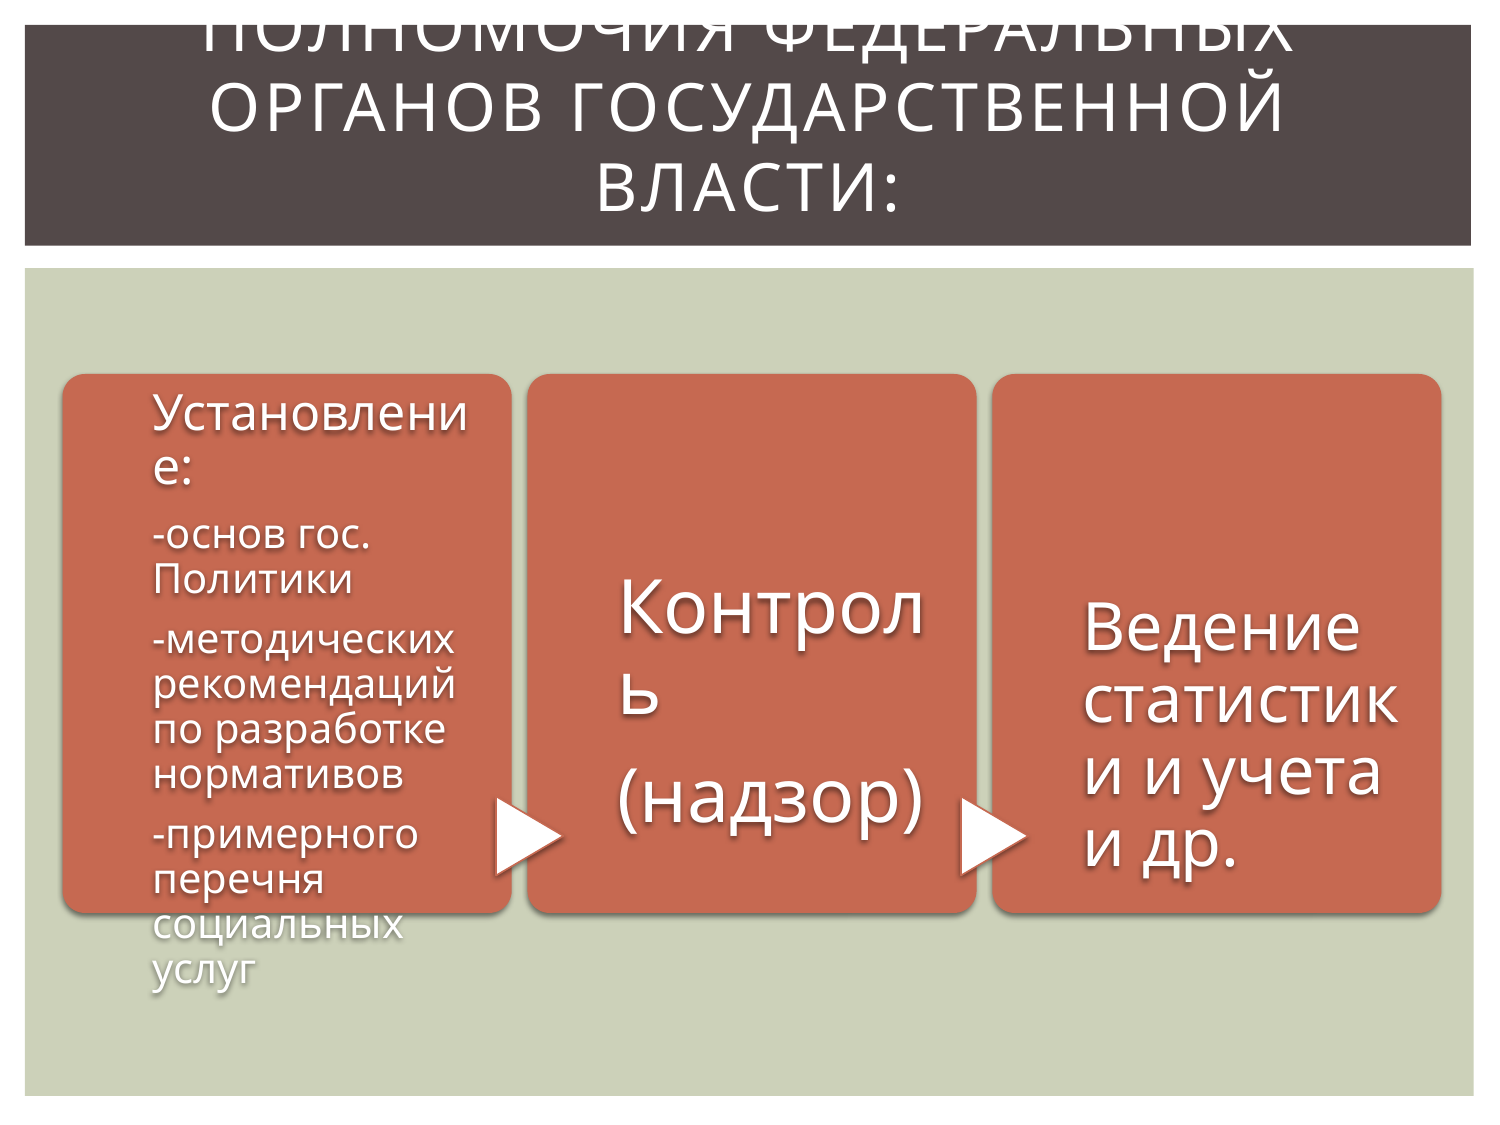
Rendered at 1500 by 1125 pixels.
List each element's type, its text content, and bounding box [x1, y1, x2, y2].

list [62, 281, 1442, 1006]
title Полномочия федеральных органов государственной власти: [62, 58, 1438, 232]
